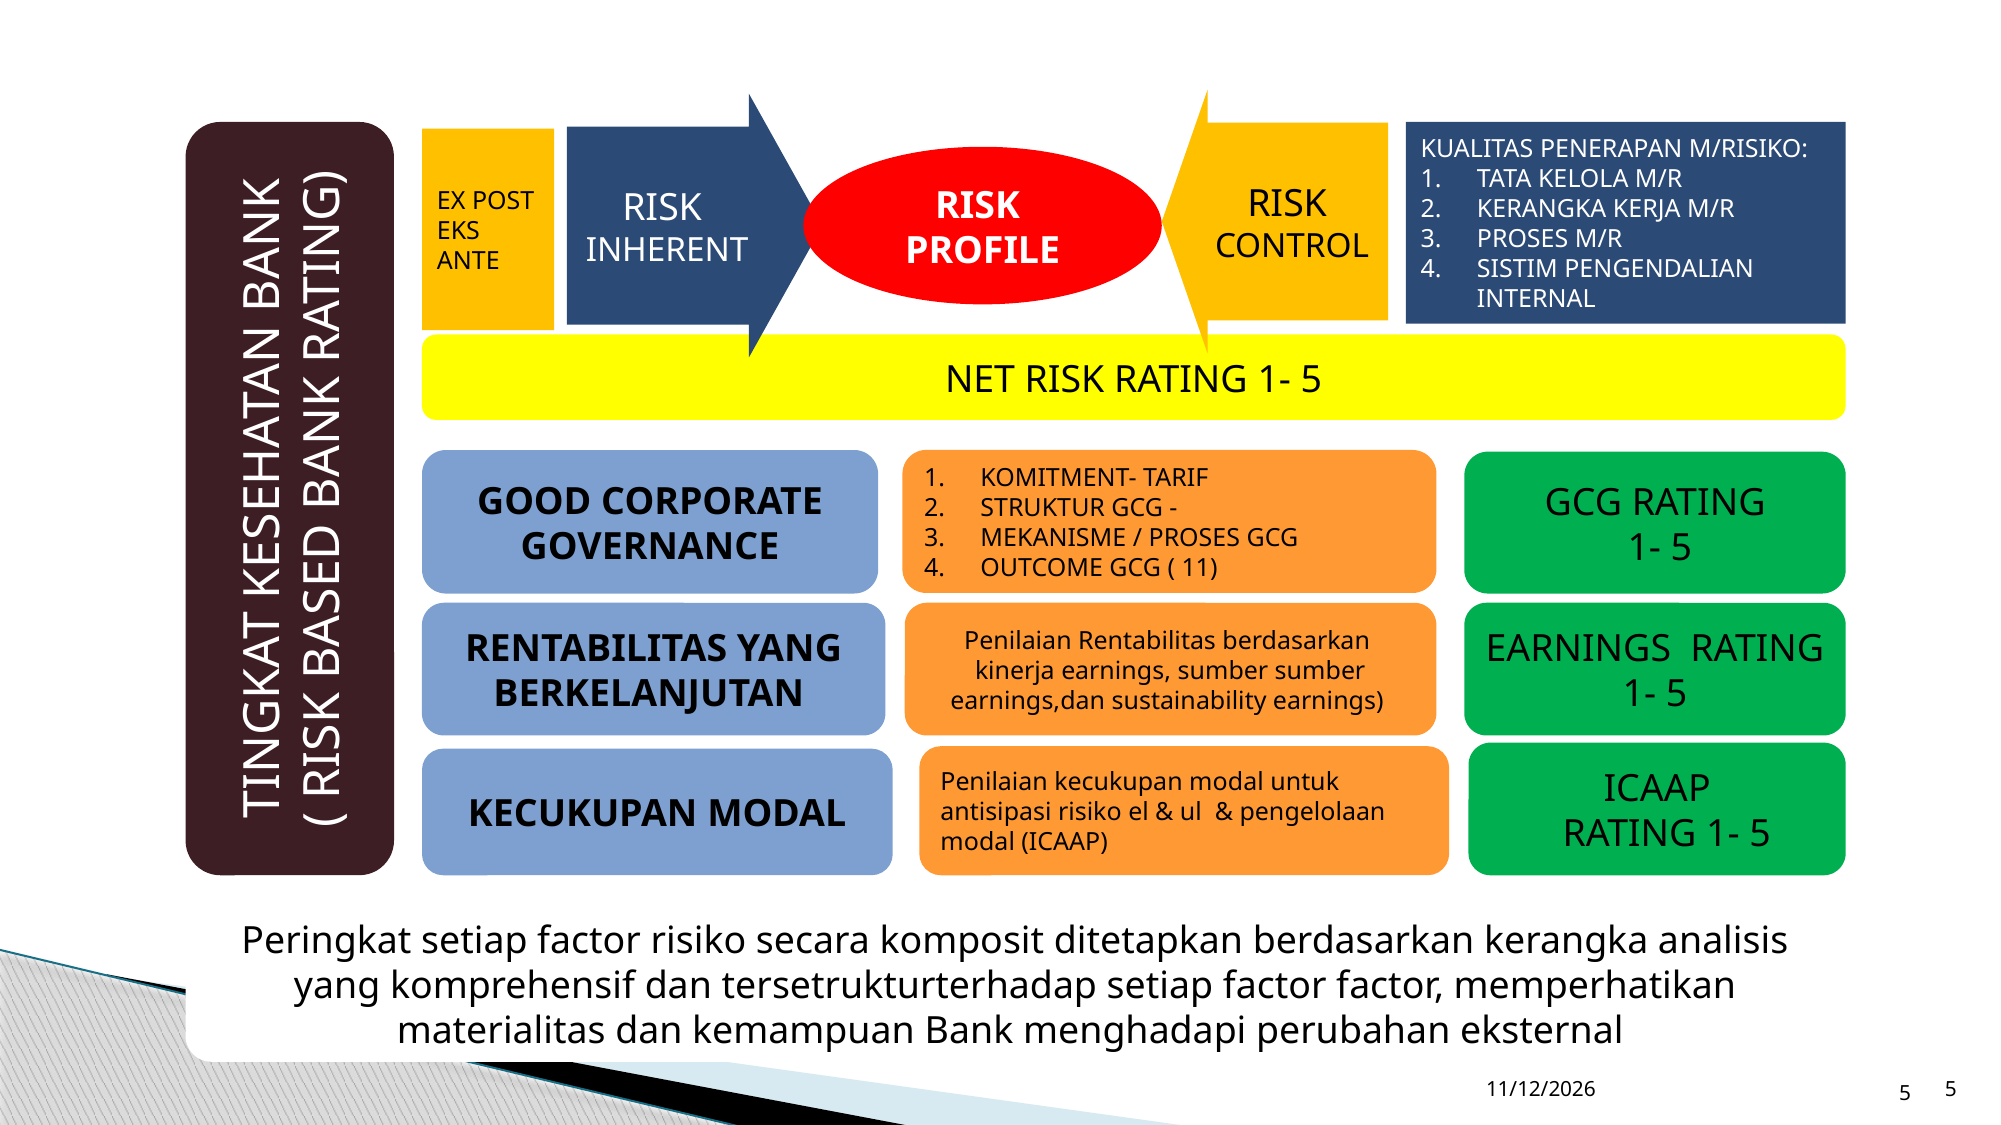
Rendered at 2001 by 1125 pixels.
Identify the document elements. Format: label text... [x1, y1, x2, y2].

text_box Penilaian Rentabilitas berdasarkan kinerja earnings, sumber sumber earnings,dan sustainability earnings) [900, 598, 1441, 740]
text_box ICAAP RATING 1- 5 [1463, 738, 1851, 880]
slide_number 5 [1891, 1051, 1972, 1112]
text_box KUALITAS PENERAPAN M/RISIKO: TATA KELOLA M/R KERANGKA KERJA M/R PROSES M/R SISTIM PENGENDALIAN INTERNAL [1401, 117, 1850, 328]
text_box GOOD CORPORATE GOVERNANCE [417, 445, 883, 598]
text_box RISK INHERENT [562, 89, 811, 362]
text_box EX POST EKS ANTE [417, 124, 559, 335]
text_box TINGKAT KESEHATAN BANK ( RISK BASED BANK RATING) [181, 117, 399, 880]
text_box RISK CONTROL [1162, 85, 1393, 358]
text_box KECUKUPAN MODAL [417, 744, 898, 880]
text_box Peringkat setiap factor risiko secara komposit ditetapkan berdasarkan kerangka analisis yang komprehensif dan tersetrukturterhadap setiap factor factor, memperhatikan materialitas dan kemampuan Bank menghadapi perubahan eksternal [181, 901, 1851, 1067]
text_box Penilaian kecukupan modal untuk antisipasi risiko el & ul & pengelolaan modal (ICAAP) [914, 741, 1454, 880]
text_box NET RISK RATING 1- 5 [417, 329, 1851, 425]
text_box EARNINGS RATING 1- 5 [1459, 598, 1851, 740]
text_box KOMITMENT- TARIF STRUKTUR GCG - MEKANISME / PROSES GCG OUTCOME GCG ( 11) [897, 445, 1441, 598]
text_box RENTABILITAS YANG BERKELANJUTAN [417, 598, 890, 740]
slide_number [1471, 1051, 1891, 1112]
text_box RISK PROFILE [798, 142, 1167, 309]
text_box GCG RATING 1- 5 [1459, 447, 1851, 598]
